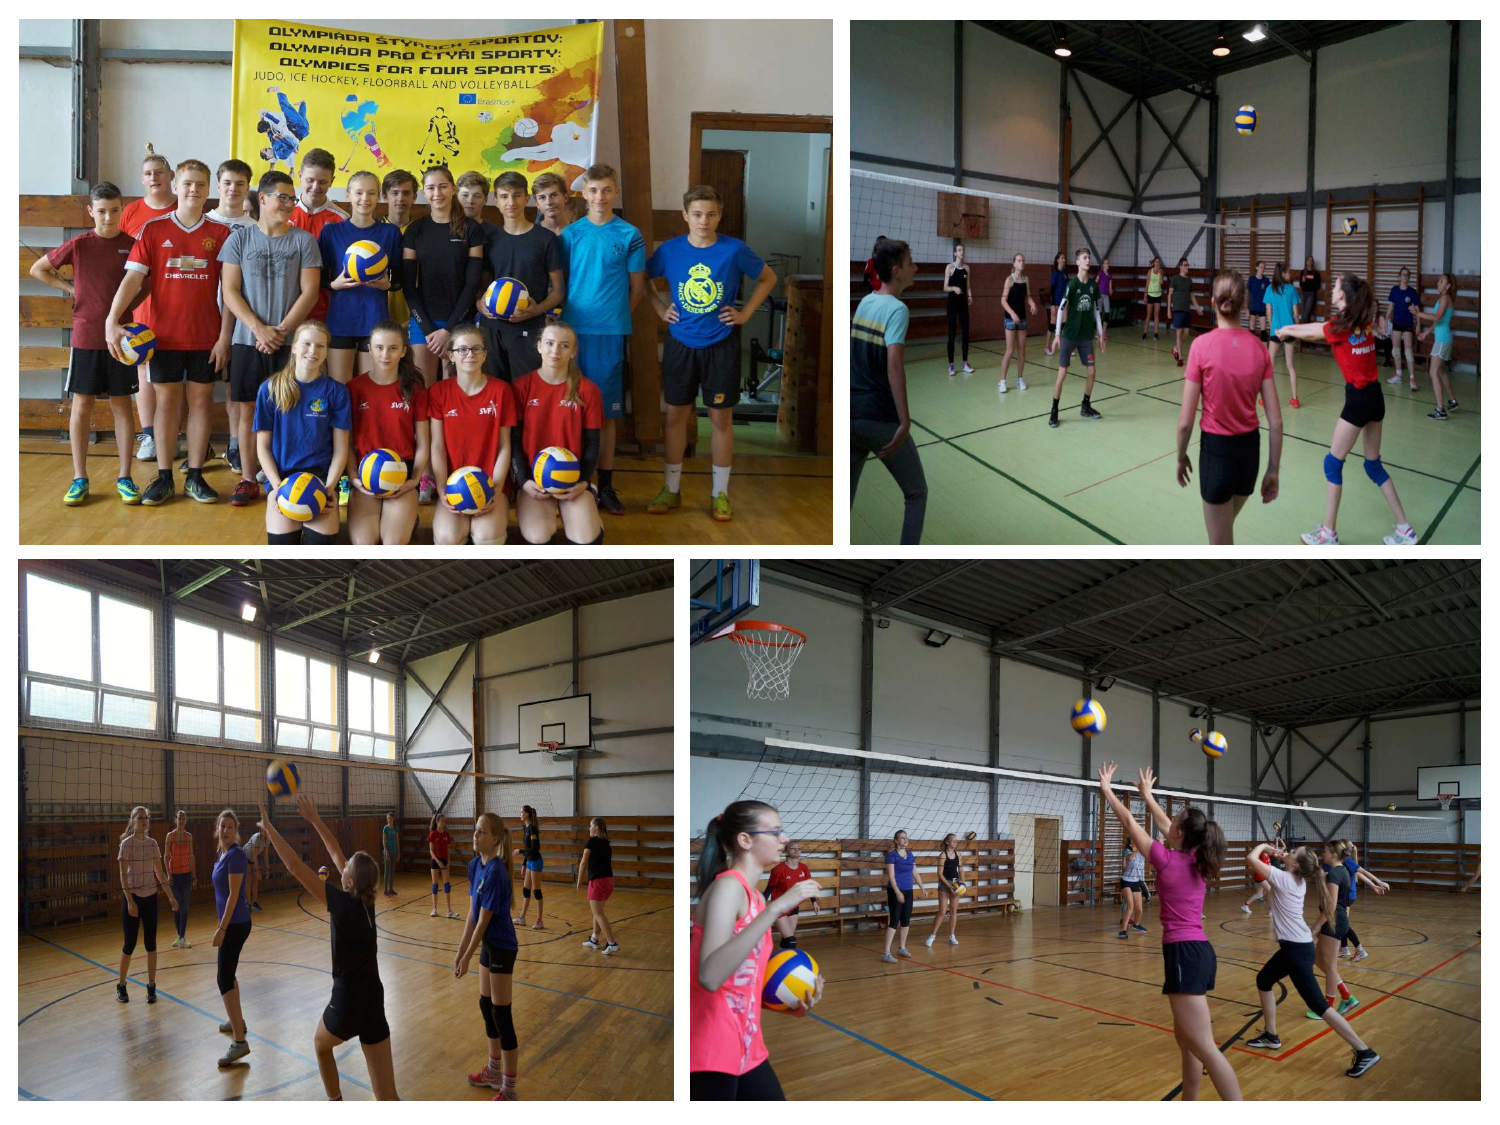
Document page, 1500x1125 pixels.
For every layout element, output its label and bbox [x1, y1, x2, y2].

picture [850, 20, 1481, 545]
list [19, 19, 833, 545]
list [690, 559, 1481, 1101]
picture [18, 559, 675, 1101]
